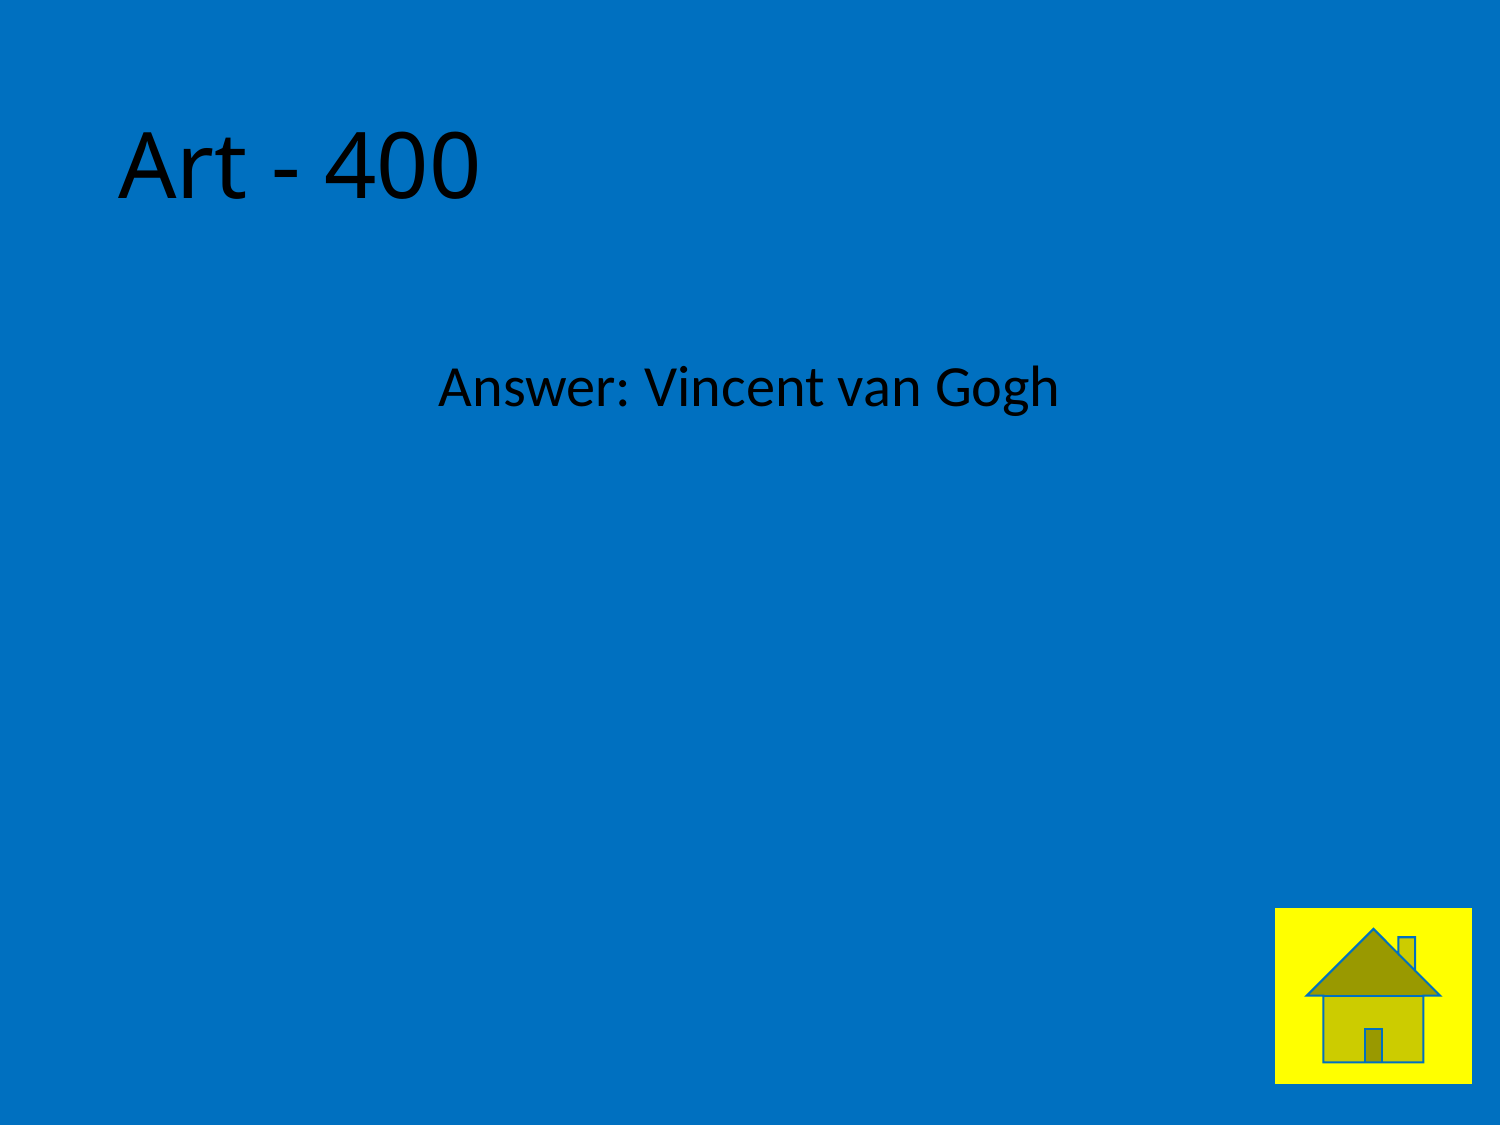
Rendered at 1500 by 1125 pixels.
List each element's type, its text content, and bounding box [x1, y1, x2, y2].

list Answer: Vincent van Gogh [103, 348, 1397, 1014]
text_box [1273, 906, 1474, 1086]
title Art - 400 [103, 59, 1397, 278]
